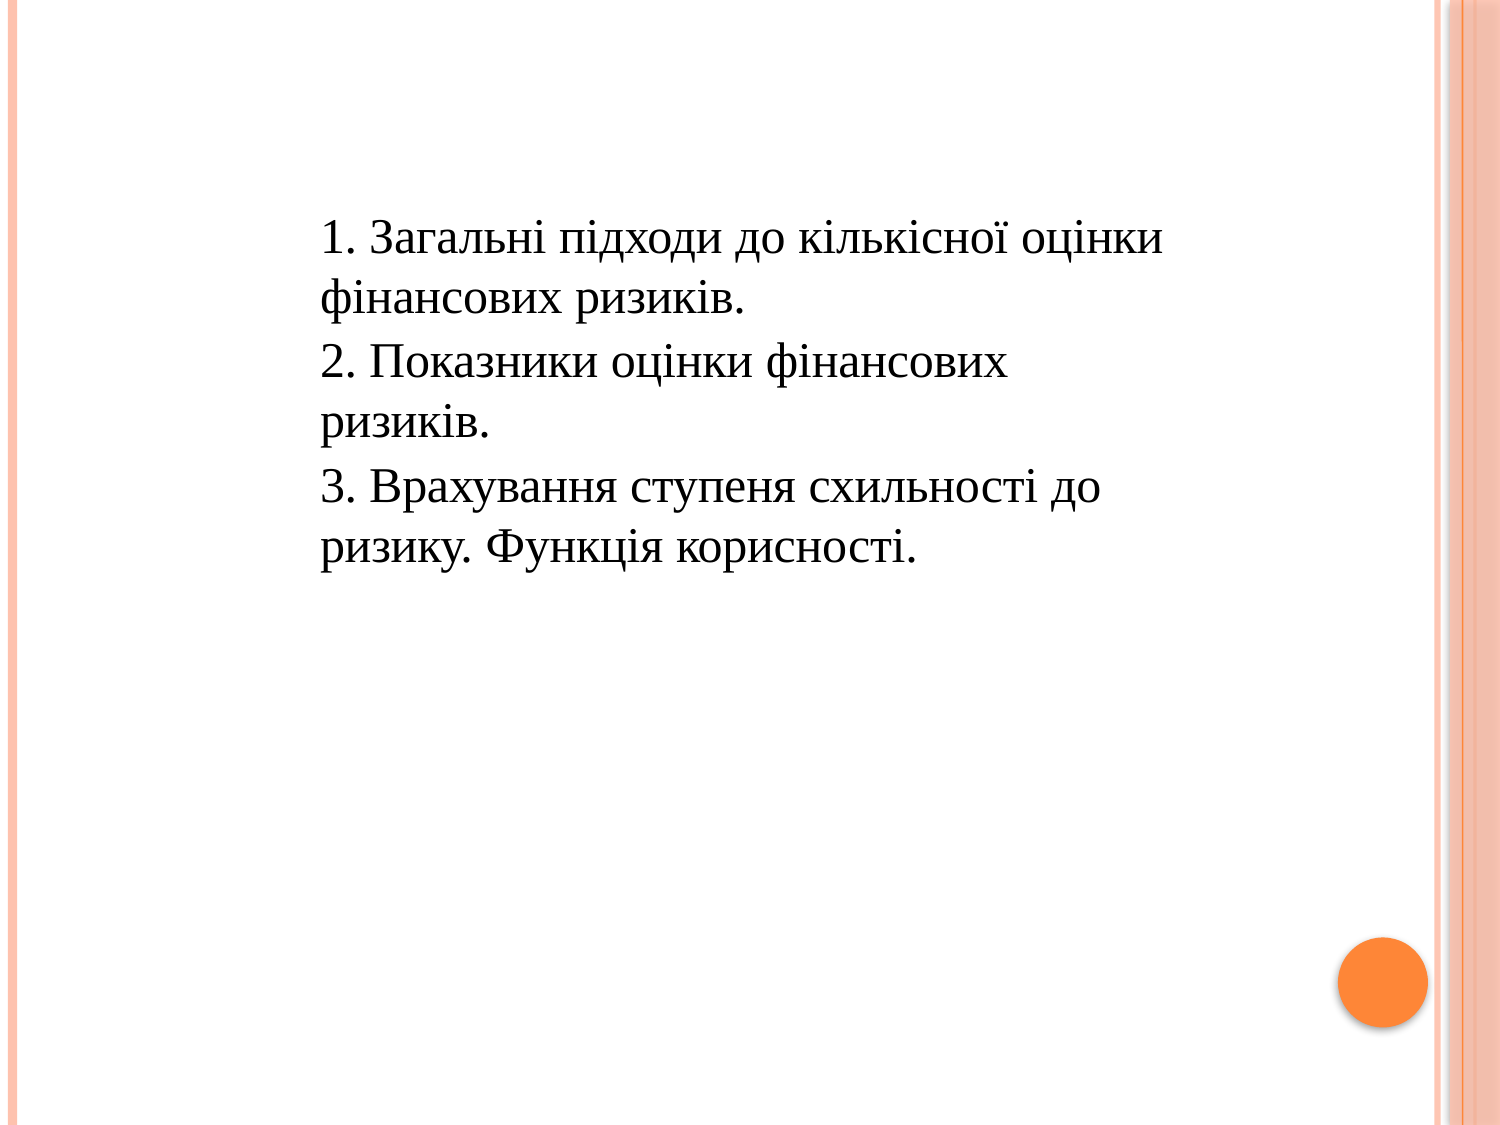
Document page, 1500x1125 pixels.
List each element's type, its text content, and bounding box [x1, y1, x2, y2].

text_box 1. Загальні підходи до кількісної оцінки фінансових ризиків. 2. Показники оцінки фінансових ризиків. 3. Врахування ступеня схильності до ризику. Функція корисності. [230, 196, 1187, 580]
